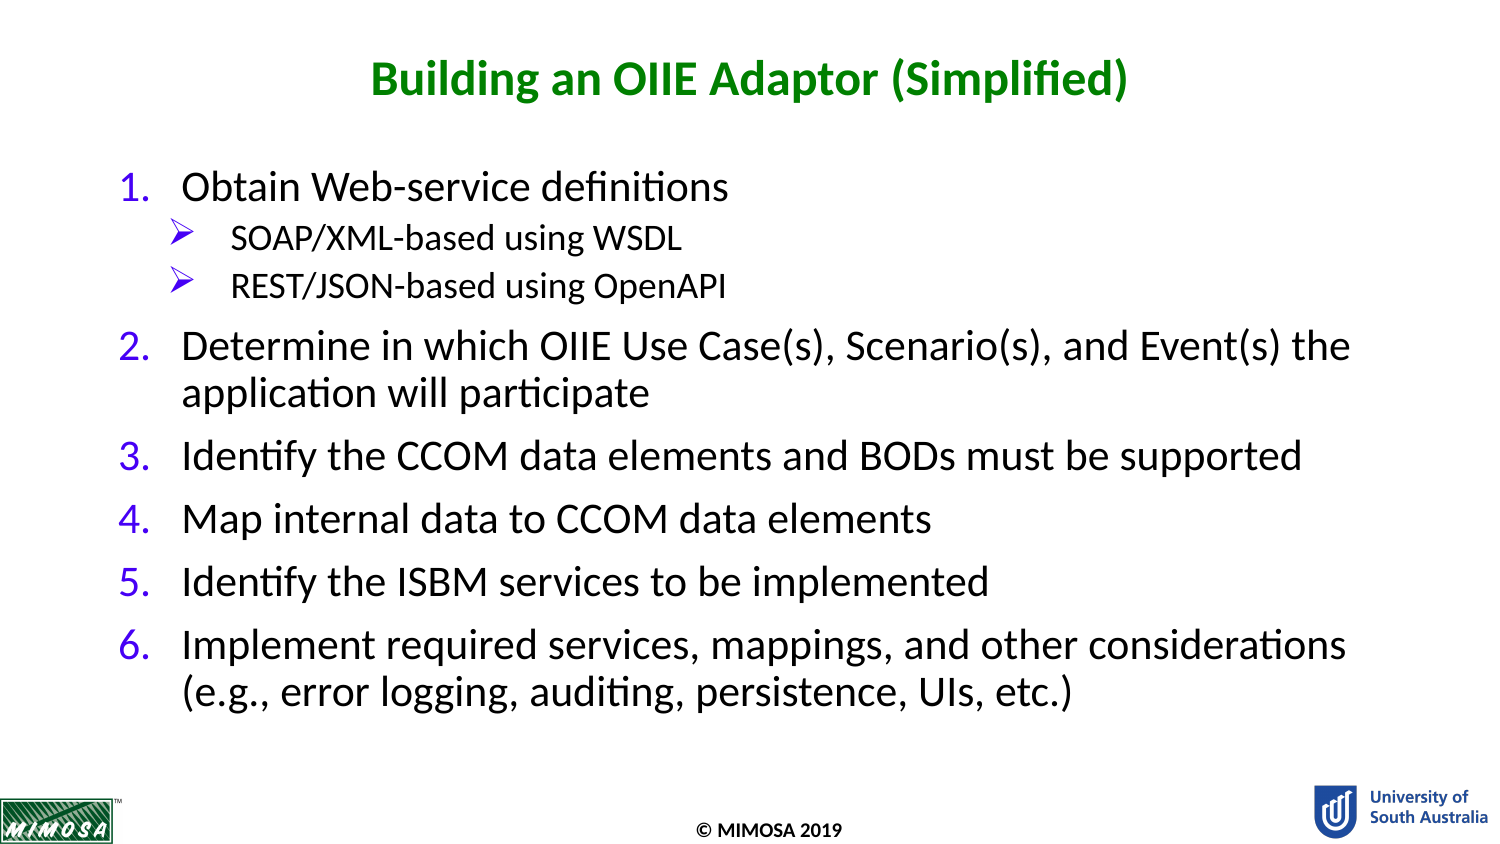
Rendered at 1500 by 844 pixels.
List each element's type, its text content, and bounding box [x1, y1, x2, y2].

title Building an OIIE Adaptor (Simplified) [35, 44, 1465, 134]
picture [1314, 785, 1488, 839]
list Obtain Web-service definitions SOAP/XML-based using WSDL REST/JSON-based using OpenAPI Determine in which OIIE Use Case(s), Scenario(s), and Event(s) the application will participate Identify the CCOM data elements and BODs must be supported Map internal data to CCOM data elements Identify the ISBM services to be implemented Implement required services, mappings, and other considerations (e.g., error logging, auditing, persistence, UIs, etc.) [103, 155, 1397, 760]
picture [0, 798, 123, 844]
